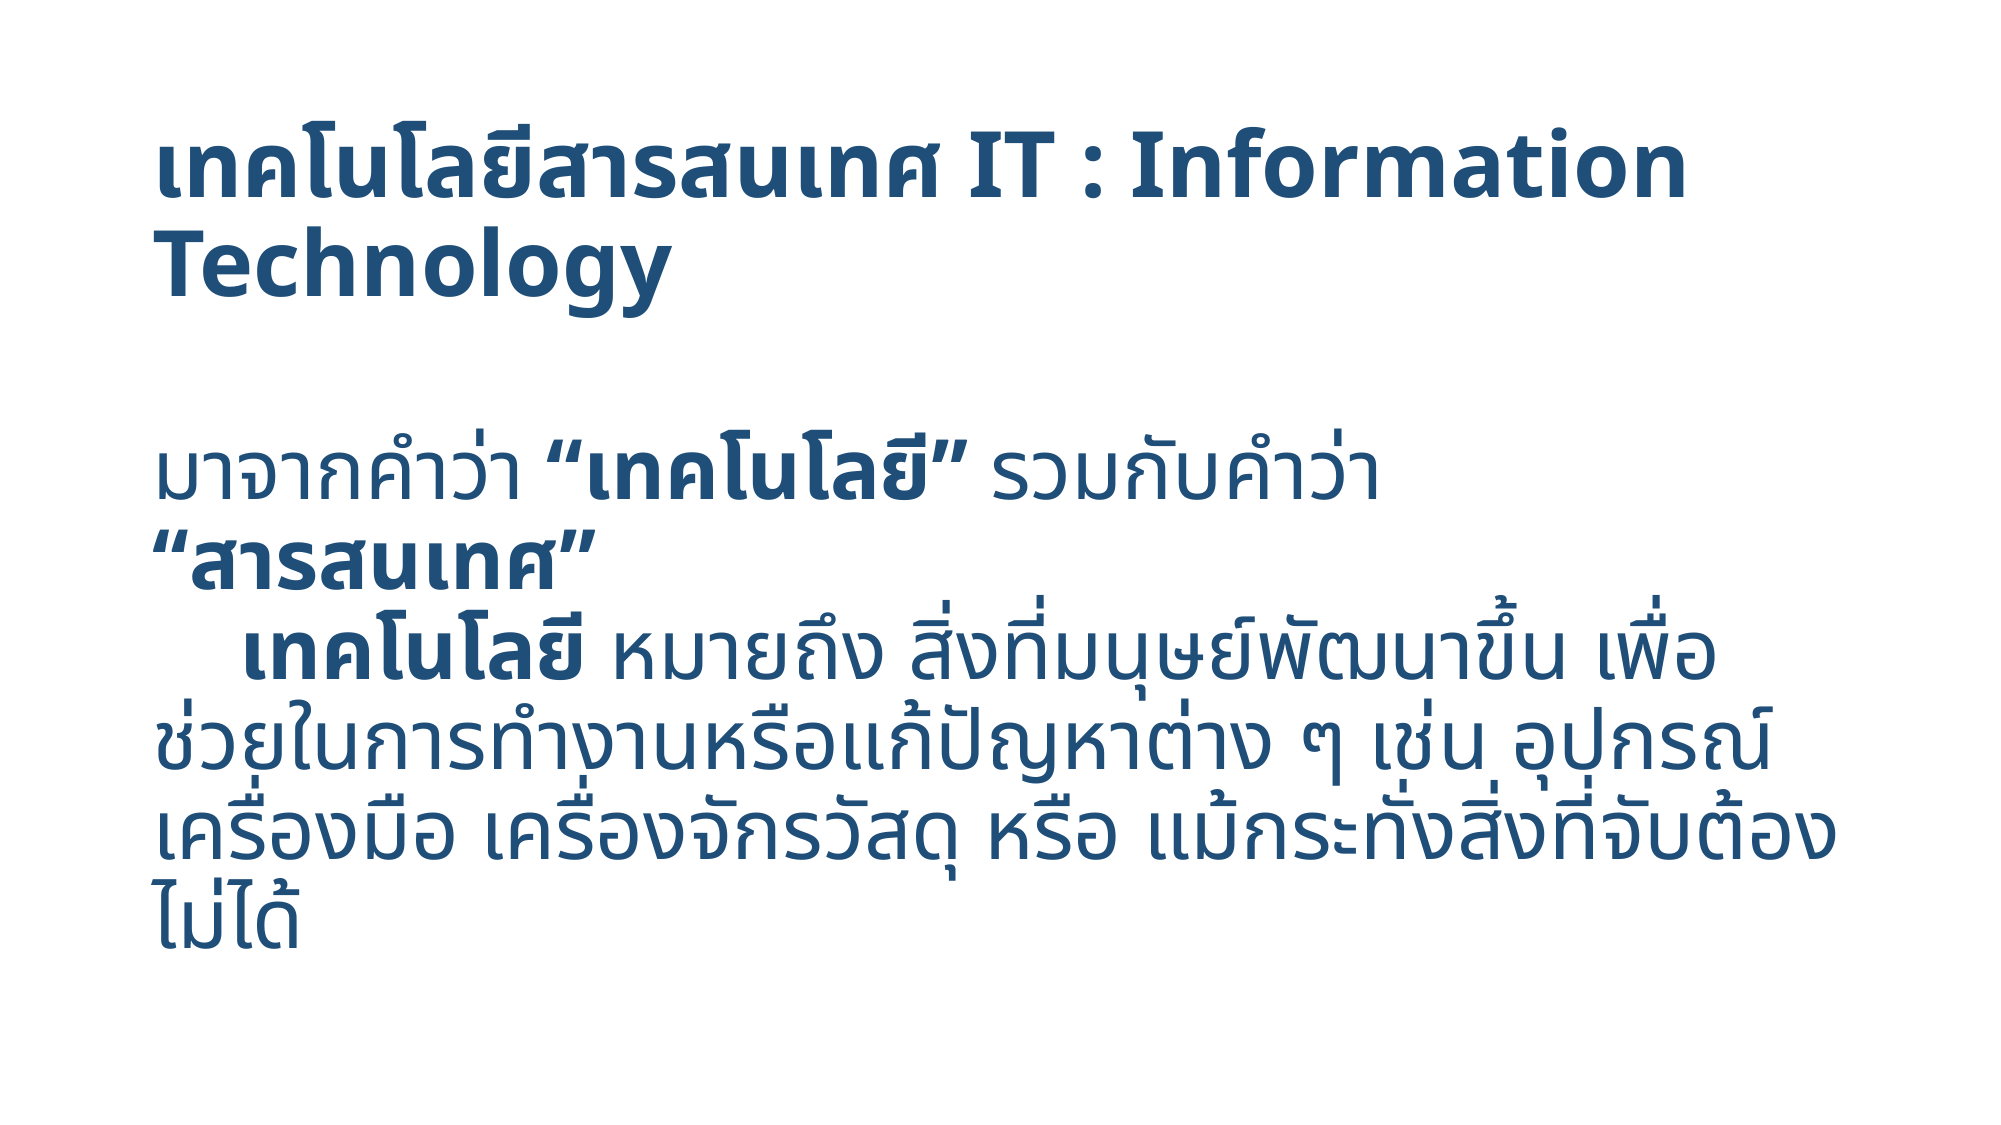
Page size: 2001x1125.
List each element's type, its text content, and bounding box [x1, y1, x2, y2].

title เทคโนโลยีสารสนเทศ IT : Information Technology [137, 108, 1863, 299]
list มาจากคำว่า “เทคโนโลยี” รวมกับคำว่า “สารสนเทศ” เทคโนโลยี หมายถึง สิ่งที่มนุษย์พัฒนาขึ้น เพื่อช่วยในการทำงานหรือแก้ปัญหาต่าง ๆ เช่น อุปกรณ์ เครื่องมือ เครื่องจักรวัสดุ หรือ แม้กระทั่งสิ่งที่จับต้องไม่ได้ [137, 299, 1863, 1014]
